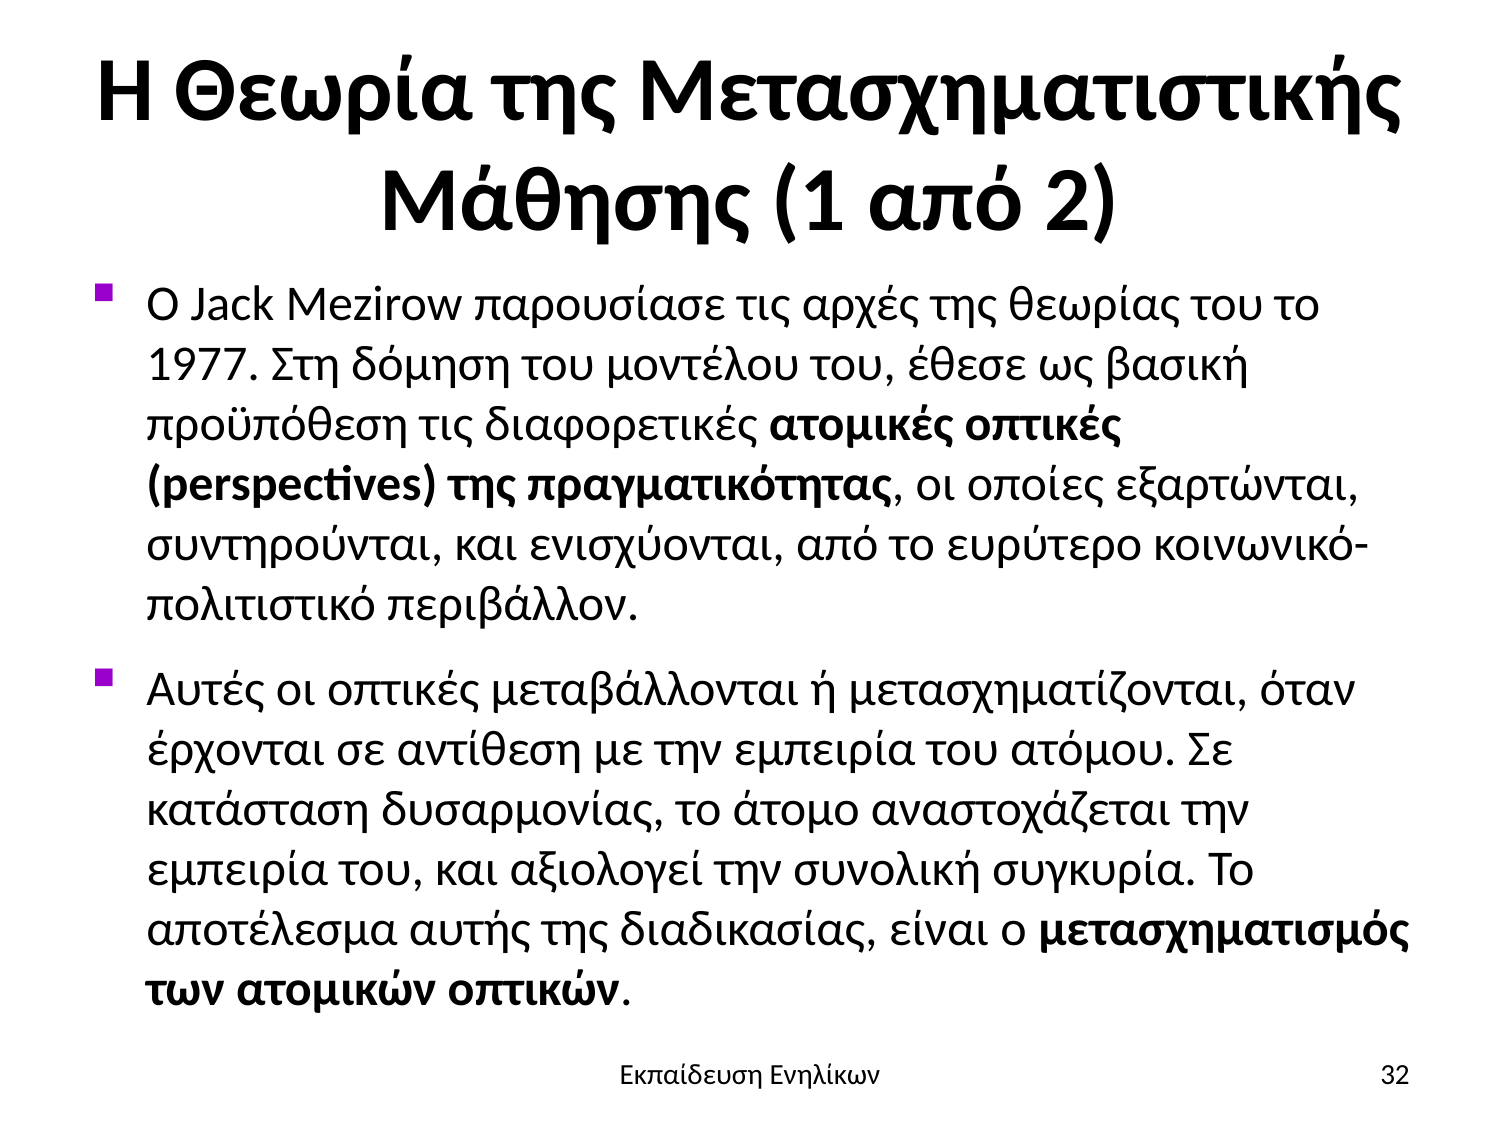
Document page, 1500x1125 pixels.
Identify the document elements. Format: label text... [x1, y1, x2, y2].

slide_number 32 [1074, 1042, 1425, 1103]
list Ο Jack Mezirow παρουσίασε τις αρχές της θεωρίας του το 1977. Στη δόμηση του μοντέλου του, έθεσε ως βασική προϋπόθεση τις διαφορετικές ατομικές οπτικές (perspectives) της πραγματικότητας, οι οποίες εξαρτώνται, συντηρούνται, και ενισχύονται, από το ευρύτερο κοινωνικό-πολιτιστικό περιβάλλον. Αυτές οι οπτικές μεταβάλλονται ή μετασχηματίζονται, όταν έρχονται σε αντίθεση με την εμπειρία του ατόμου. Σε κατάσταση δυσαρμονίας, το άτομο αναστοχάζεται την εμπειρία του, και αξιολογεί την συνολική συγκυρία. Το αποτέλεσμα αυτής της διαδικασίας, είναι ο μετασχηματισμός των ατομικών οπτικών. [75, 262, 1425, 1024]
footer Εκπαίδευση Ενηλίκων [512, 1042, 988, 1103]
title Η Θεωρία της Μετασχηματιστικής Μάθησης (1 από 2) [75, 45, 1425, 233]
